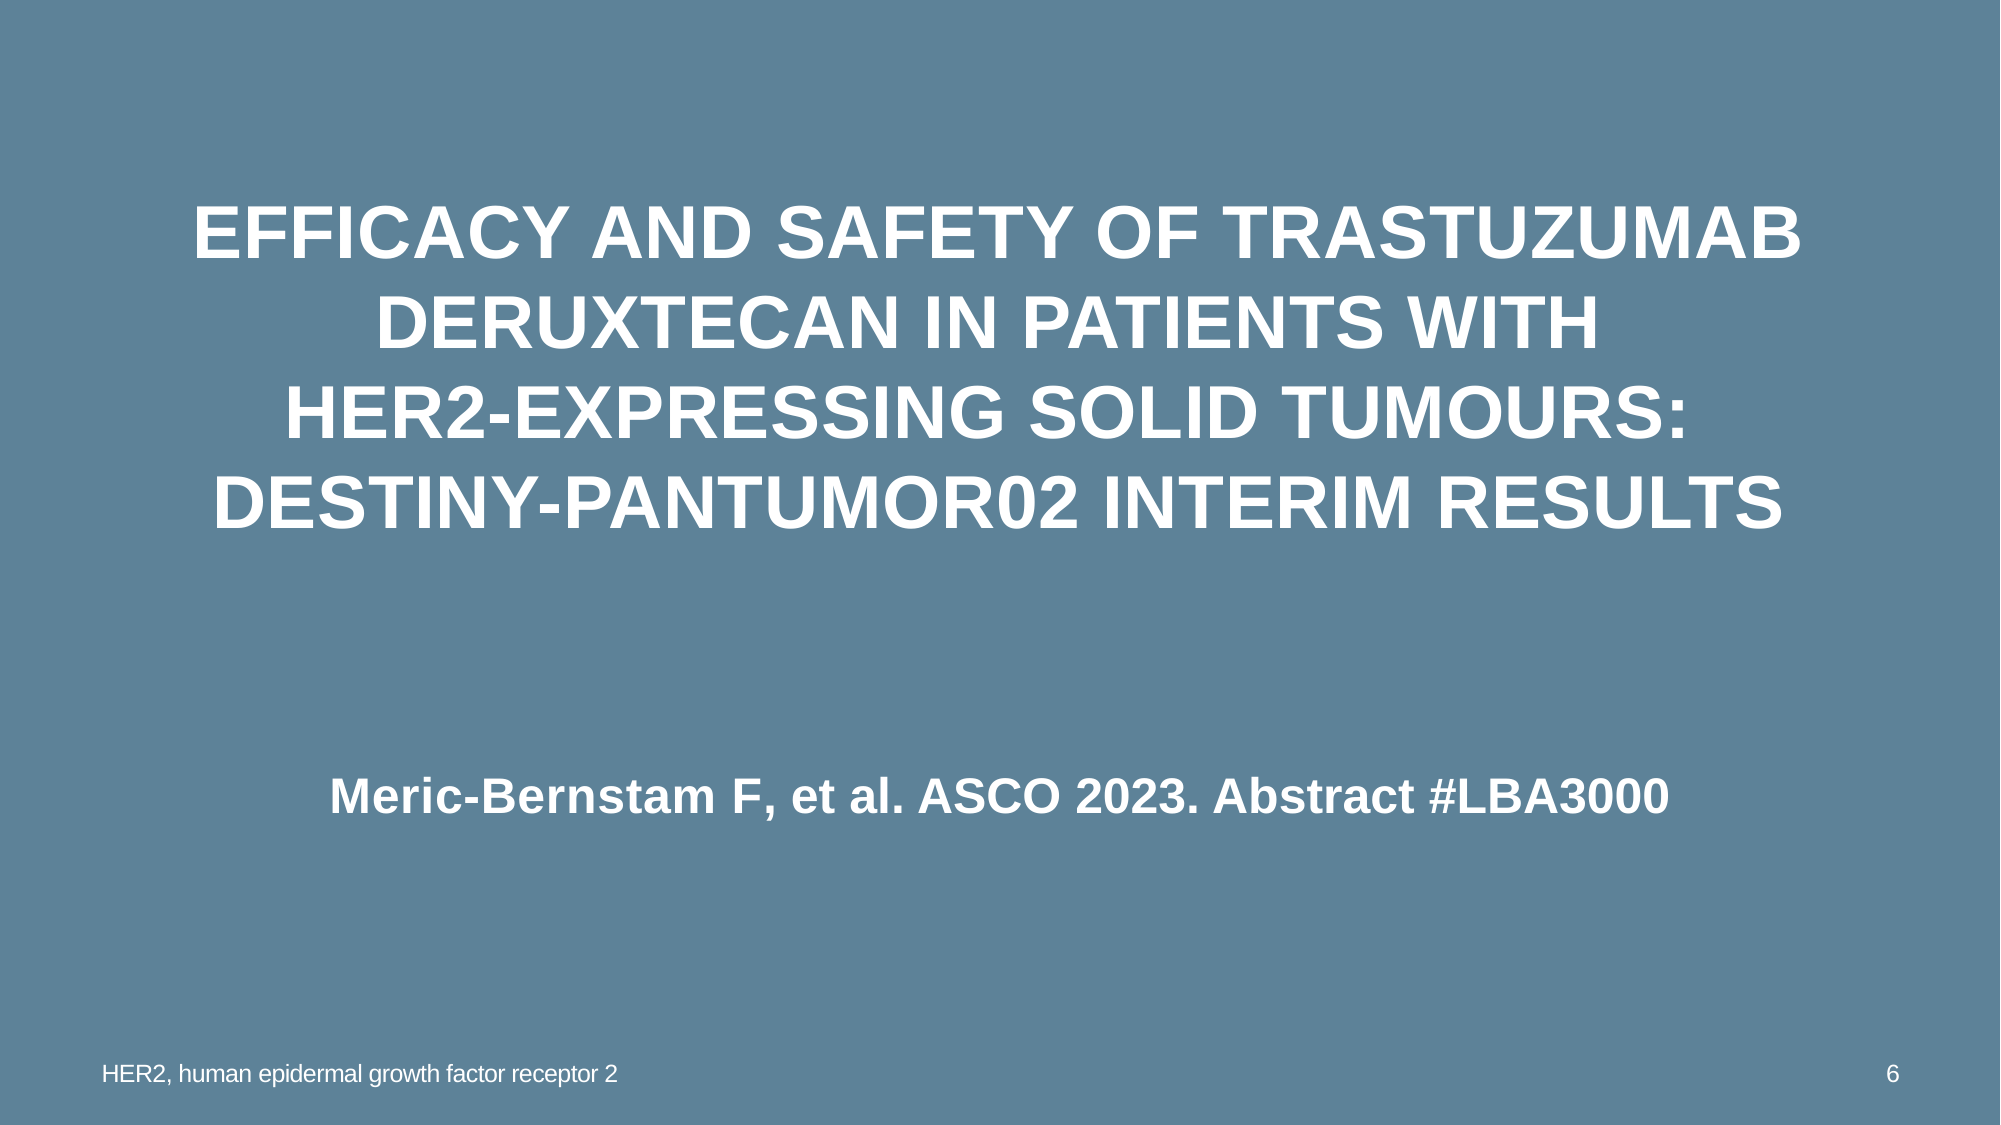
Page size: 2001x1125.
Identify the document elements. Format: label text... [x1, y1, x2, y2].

title Efficacy and safety of trastuzumab deruxtecan in patients with HER2-expressing solid tumours: DESTINY-PanTumor02 interim results [99, 45, 1900, 728]
list HER2, human epidermal growth factor receptor 2 [101, 1042, 1772, 1103]
slide_number 6 [1772, 1042, 1900, 1103]
subtitle Meric-Bernstam F, et al. ASCO 2023. Abstract #LBA3000 [99, 763, 1900, 1035]
